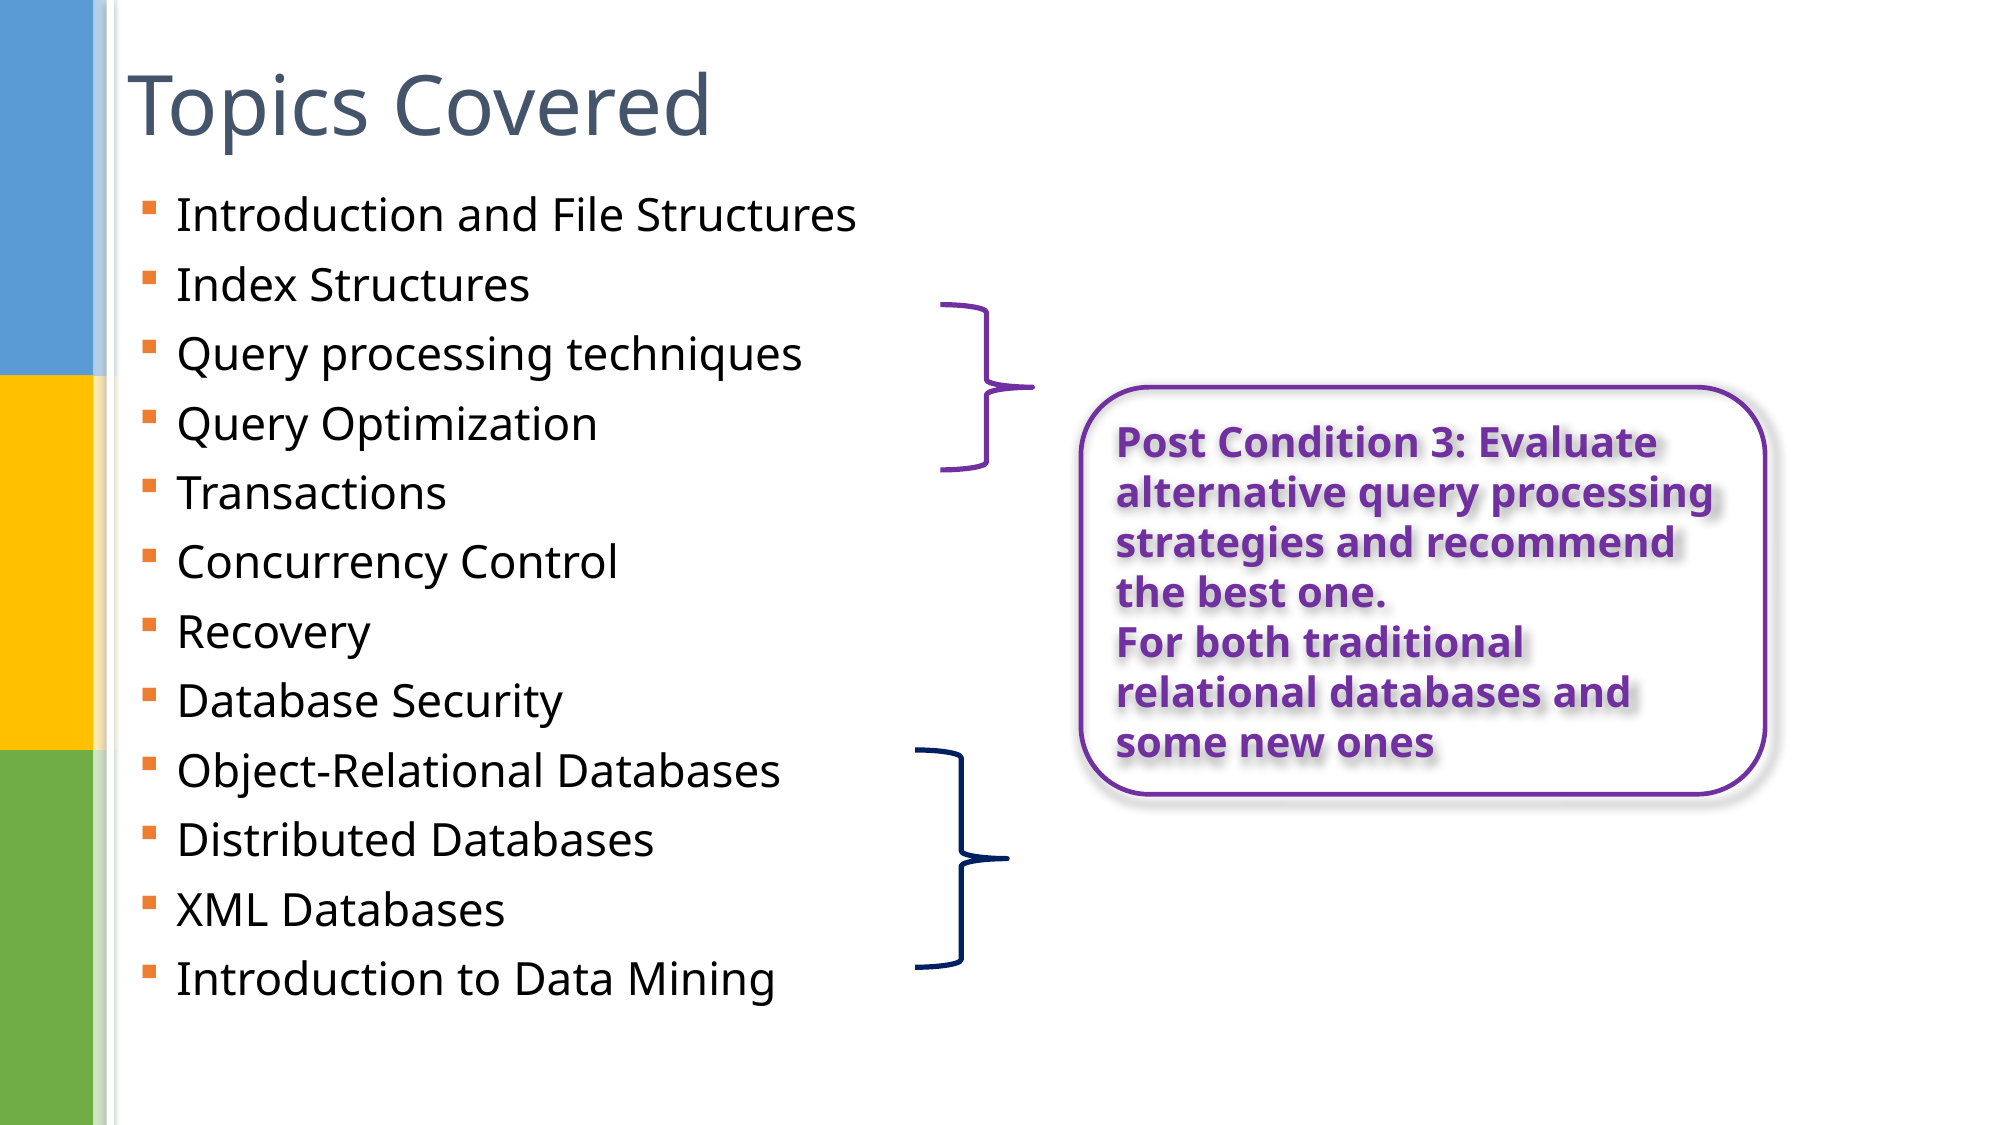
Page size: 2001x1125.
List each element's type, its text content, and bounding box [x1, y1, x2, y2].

list Introduction and File Structures Index Structures Query processing techniques Query Optimization Transactions Concurrency Control Recovery Database Security Object-Relational Databases Distributed Databases XML Databases Introduction to Data Mining [123, 184, 1865, 1054]
text_box [940, 303, 1034, 471]
text_box [915, 748, 1009, 969]
text_box 65000 [1076, 384, 1783, 810]
title Topics Covered [112, 19, 1838, 185]
text_box Post Condition 3: Evaluate alternative query processing strategies and recommend the best one. For both traditional relational databases and some new ones [1079, 386, 1767, 796]
